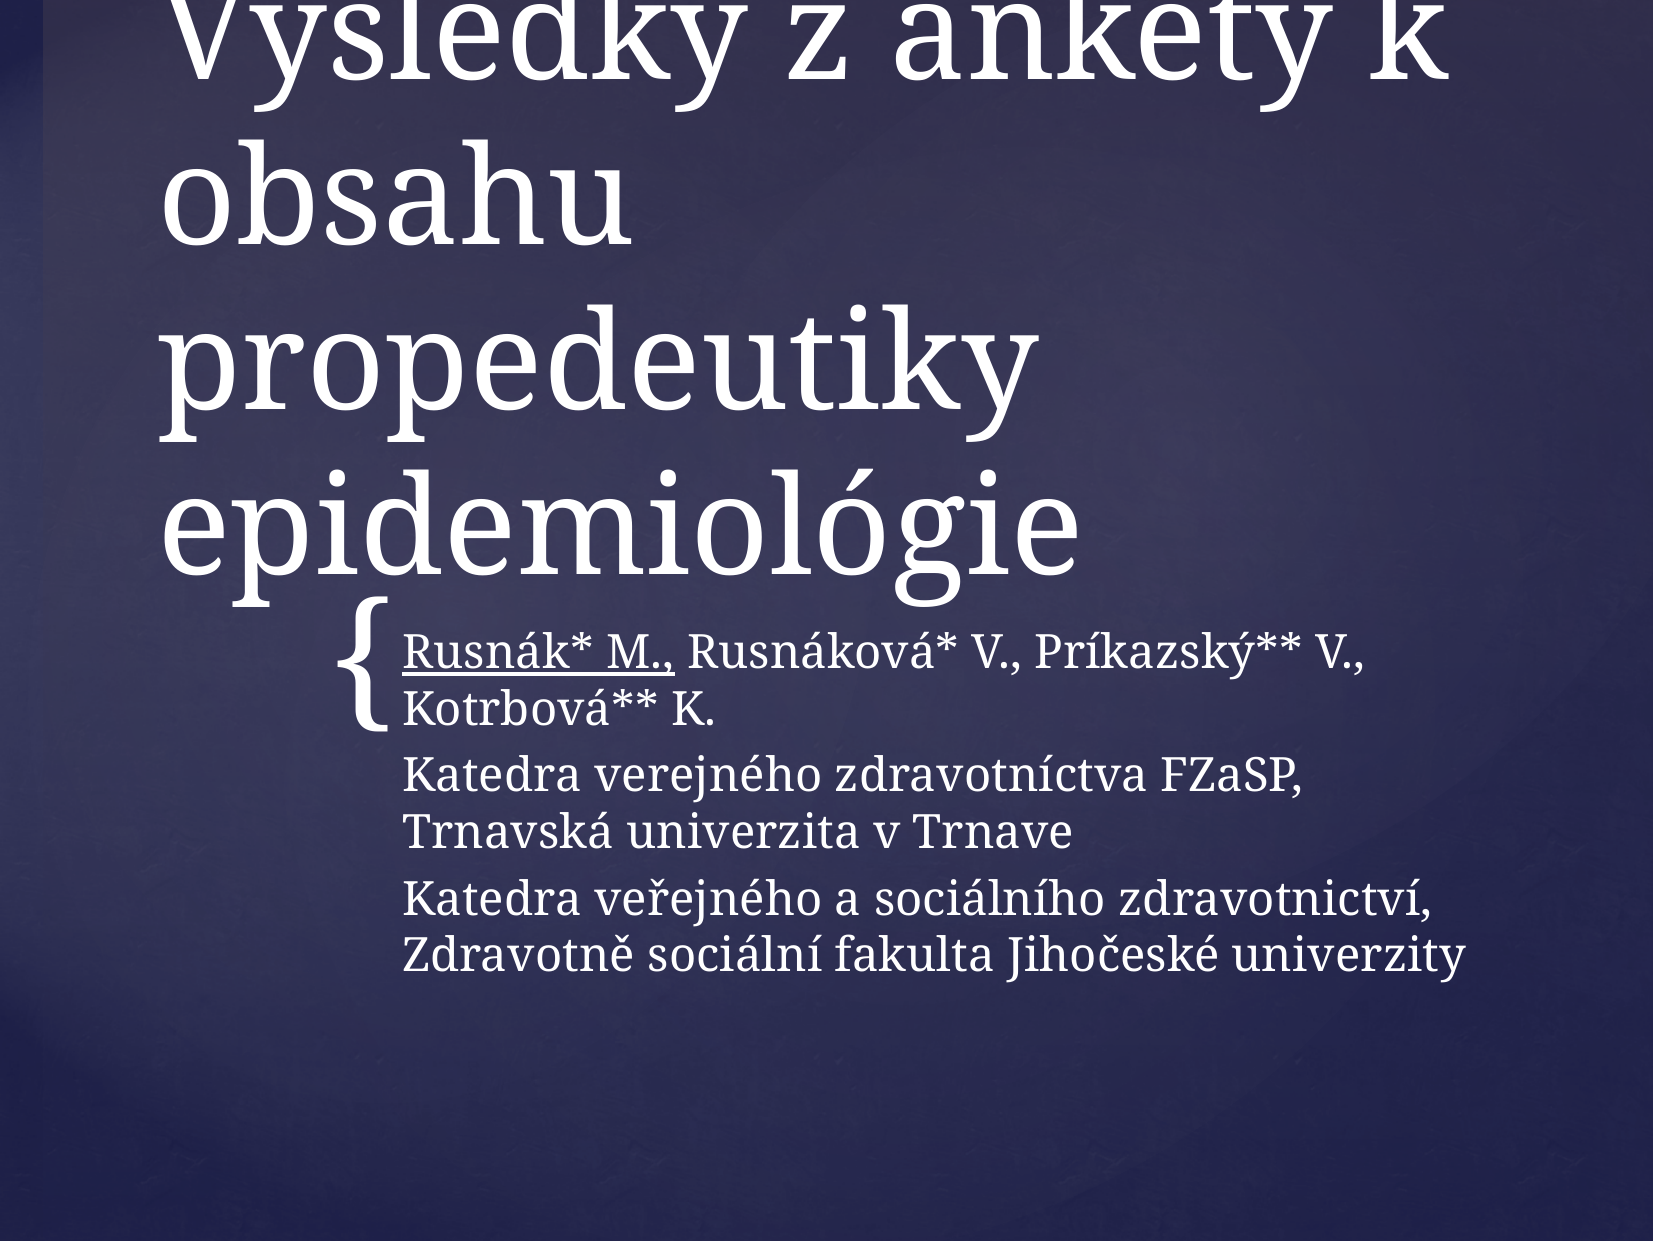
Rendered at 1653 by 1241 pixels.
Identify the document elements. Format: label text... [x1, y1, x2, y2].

title Výsledky z ankety k obsahu propedeutiky epidemiológie [140, 220, 1505, 610]
subtitle Rusnák* M., Rusnáková* V., Príkazský** V., Kotrbová** K. Katedra verejného zdravotníctva FZaSP, Trnavská univerzita v Trnave Katedra veřejného a sociálního zdravotnictví, Zdravotně sociální fakulta Jihočeské univerzity [385, 610, 1502, 992]
